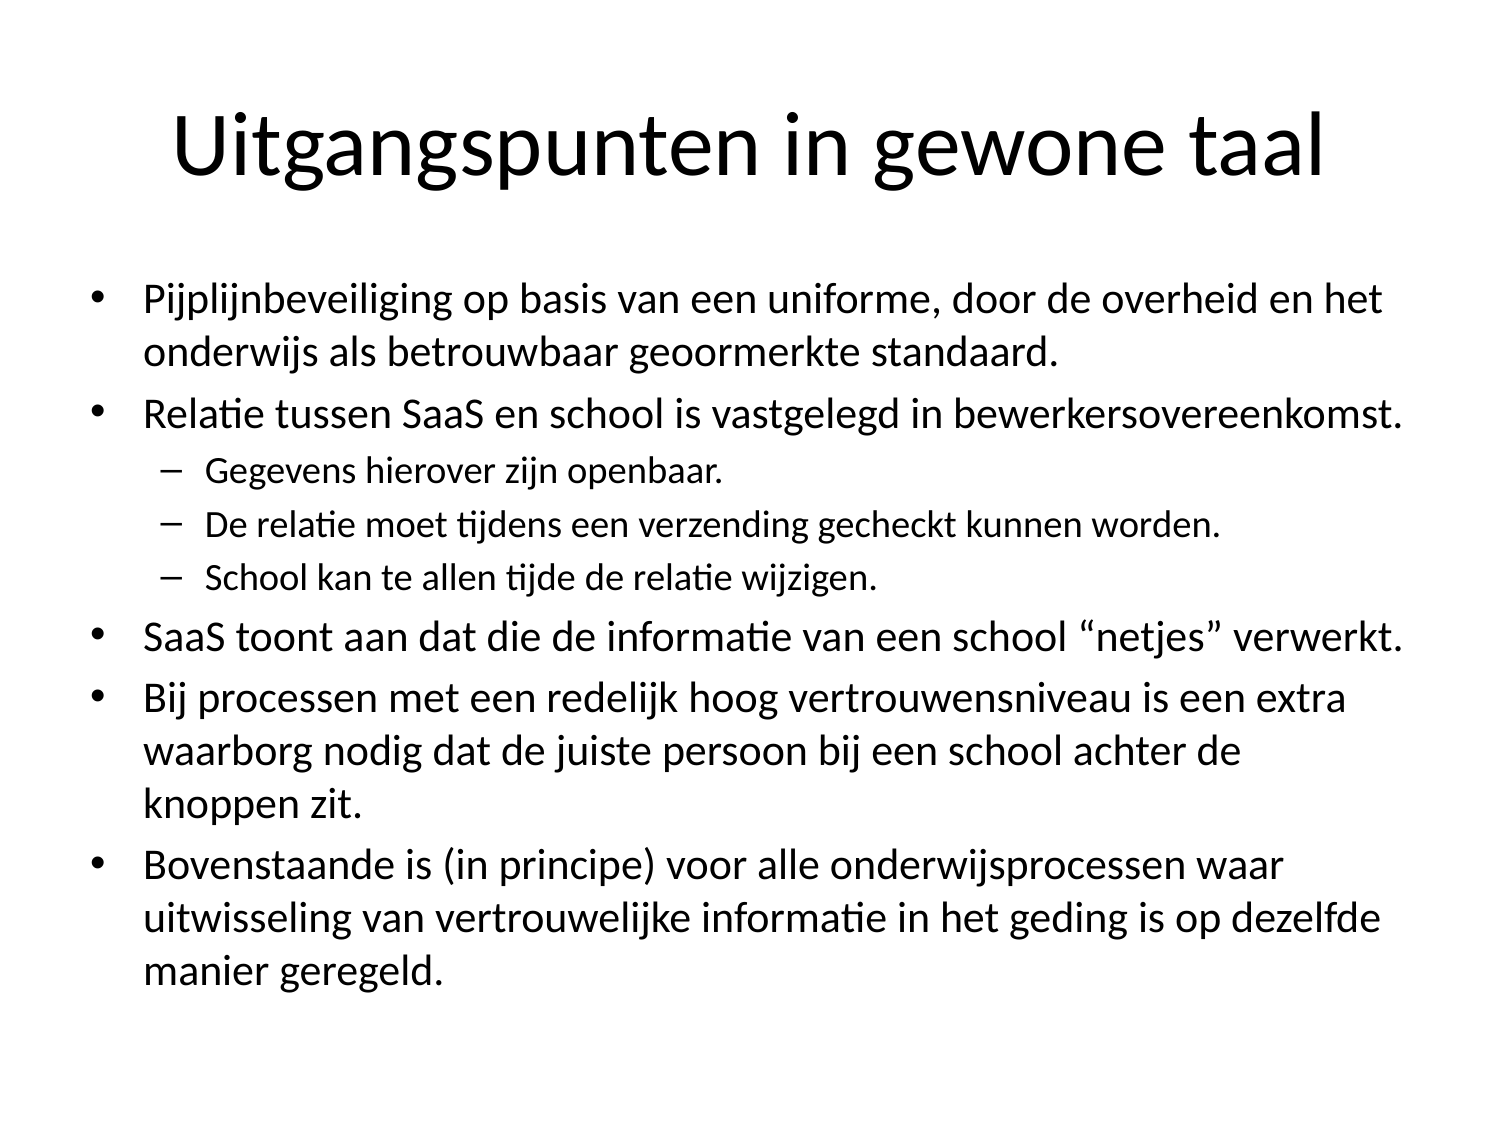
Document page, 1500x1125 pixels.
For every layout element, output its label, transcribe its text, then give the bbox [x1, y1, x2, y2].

list Pijplijnbeveiliging op basis van een uniforme, door de overheid en het onderwijs als betrouwbaar geoormerkte standaard. Relatie tussen SaaS en school is vastgelegd in bewerkersovereenkomst. Gegevens hierover zijn openbaar. De relatie moet tijdens een verzending gecheckt kunnen worden. School kan te allen tijde de relatie wijzigen. SaaS toont aan dat die de informatie van een school “netjes” verwerkt. Bij processen met een redelijk hoog vertrouwensniveau is een extra waarborg nodig dat de juiste persoon bij een school achter de knoppen zit. Bovenstaande is (in principe) voor alle onderwijsprocessen waar uitwisseling van vertrouwelijke informatie in het geding is op dezelfde manier geregeld. [75, 262, 1425, 1071]
title Uitgangspunten in gewone taal [75, 45, 1425, 233]
